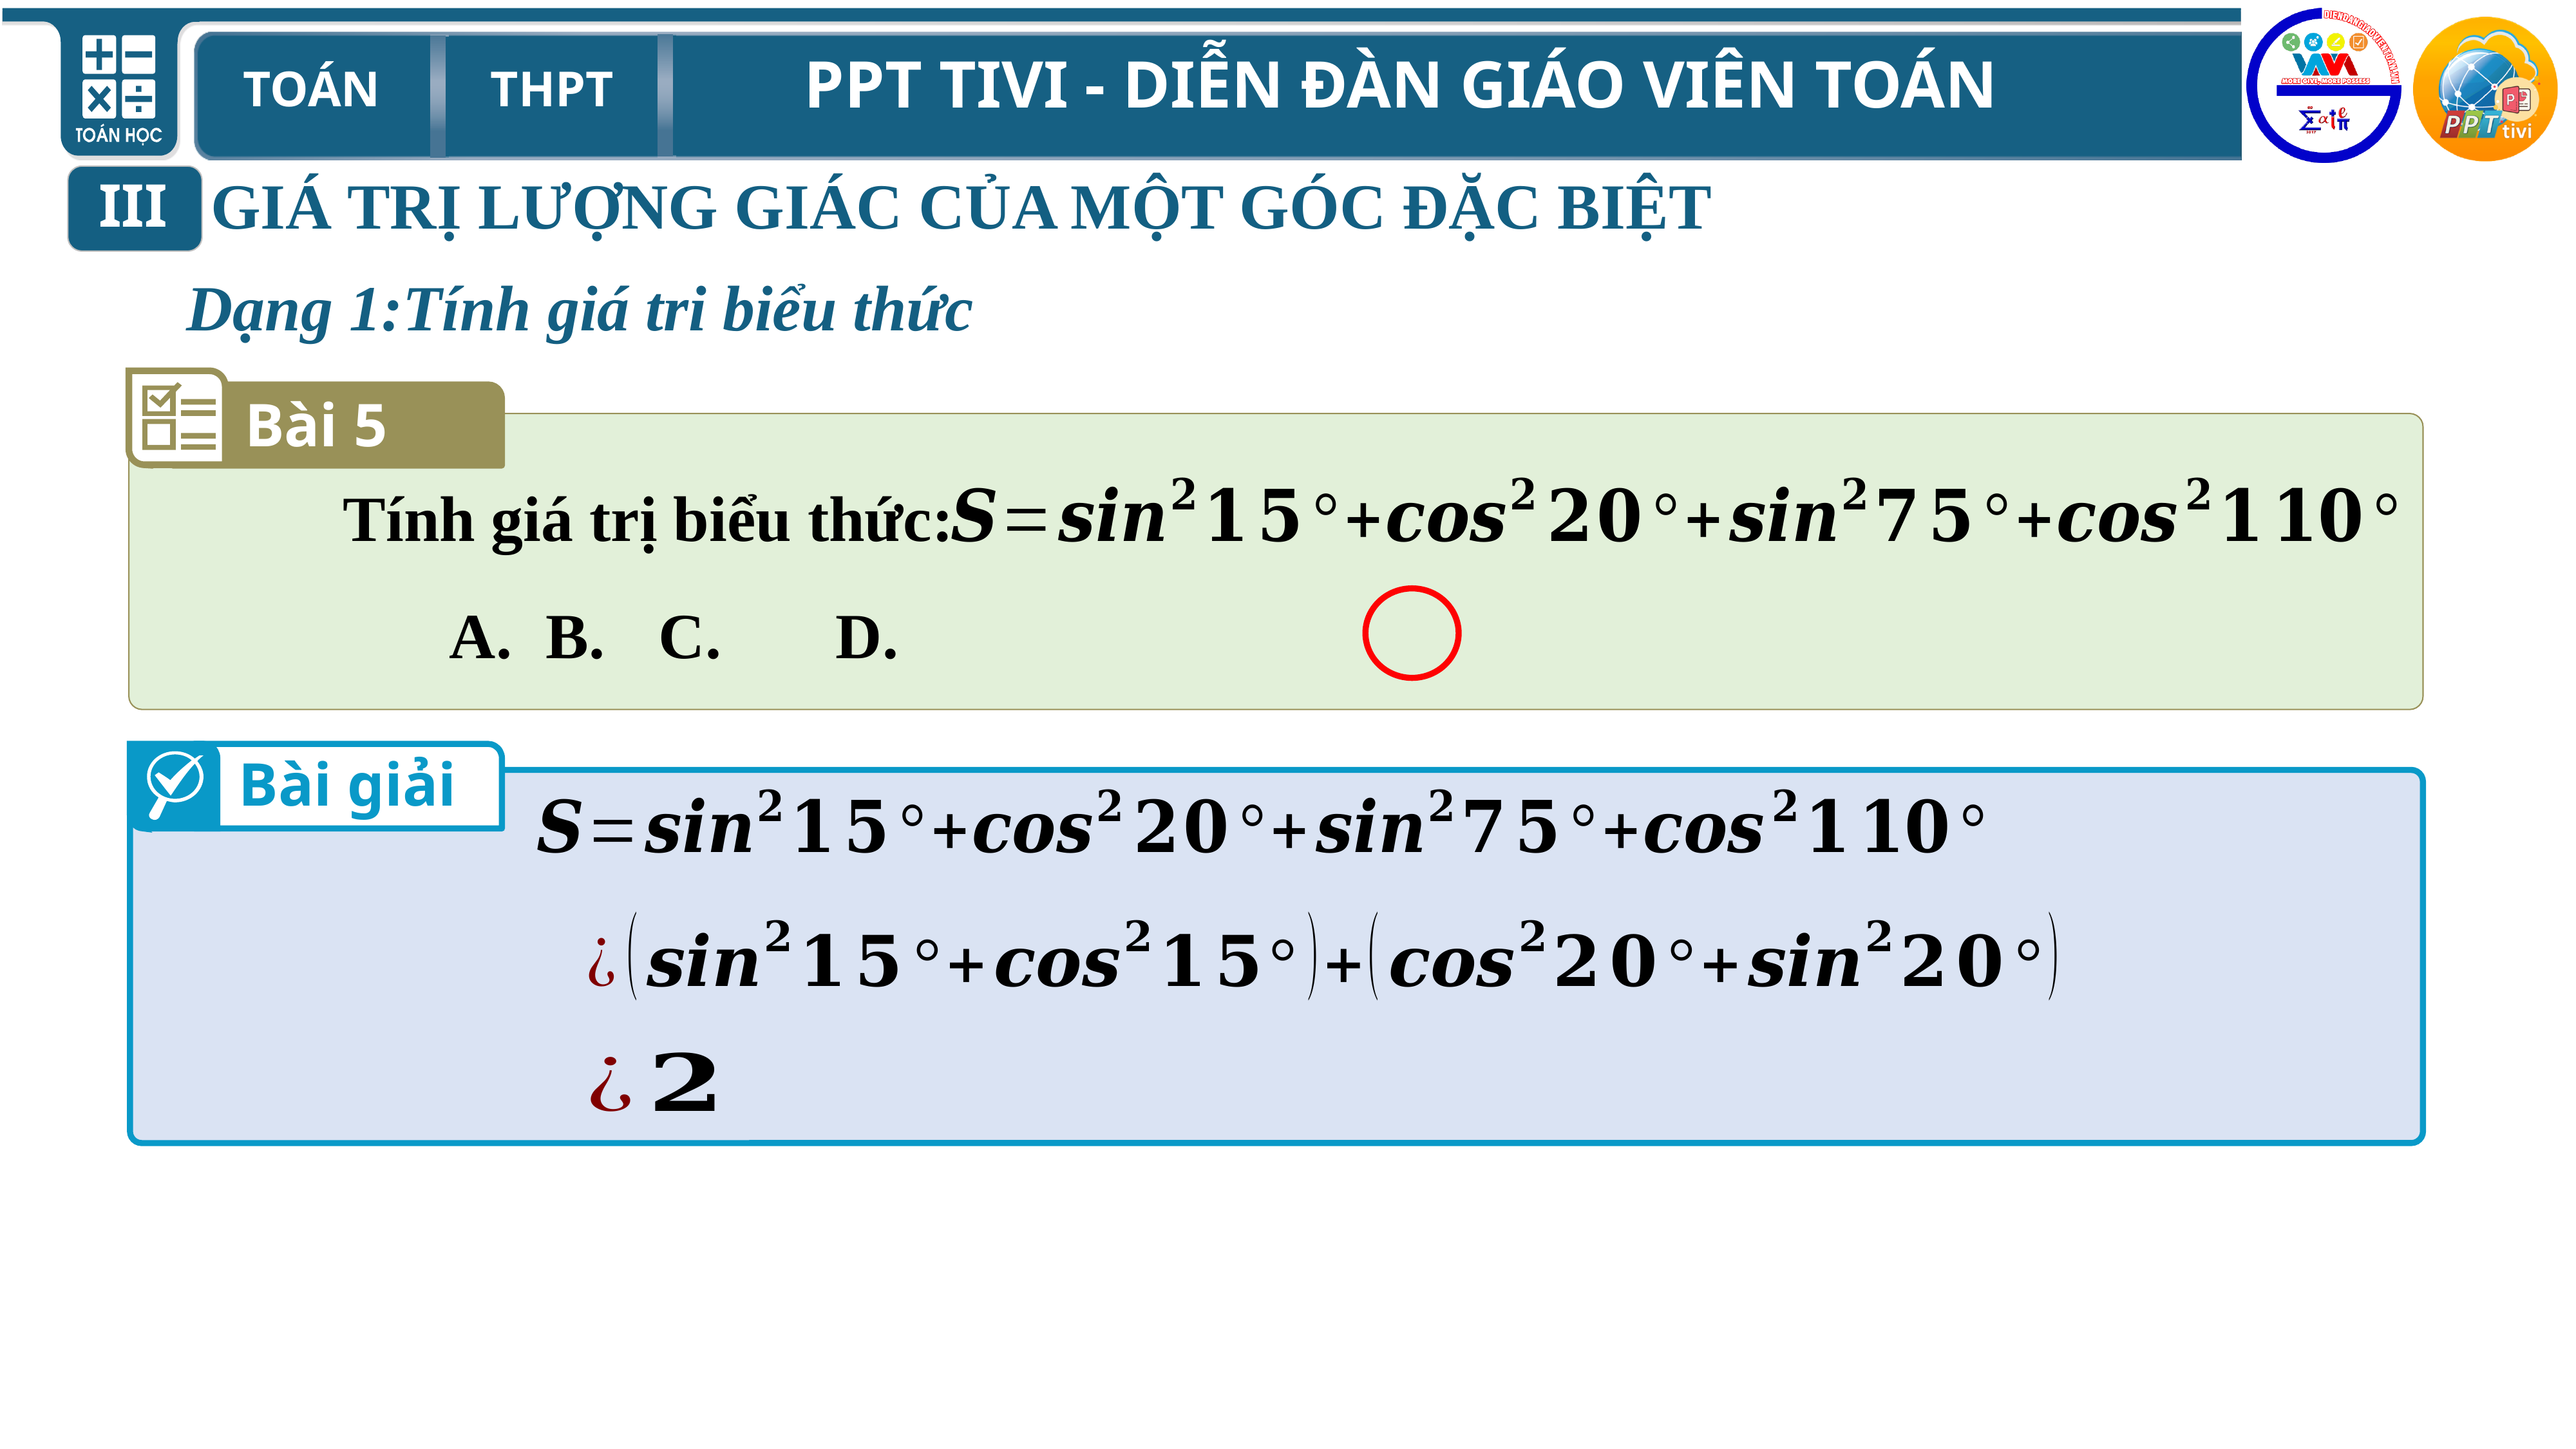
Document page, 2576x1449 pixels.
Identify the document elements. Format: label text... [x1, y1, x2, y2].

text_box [68, 160, 1924, 251]
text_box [129, 370, 2423, 710]
text_box Dạng 1:Tính giá tri biểu thức [176, 261, 2330, 348]
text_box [330, 469, 2400, 560]
picture [2, 22, 2242, 160]
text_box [129, 742, 2423, 1143]
picture [2412, 16, 2558, 162]
picture [2246, 8, 2401, 163]
